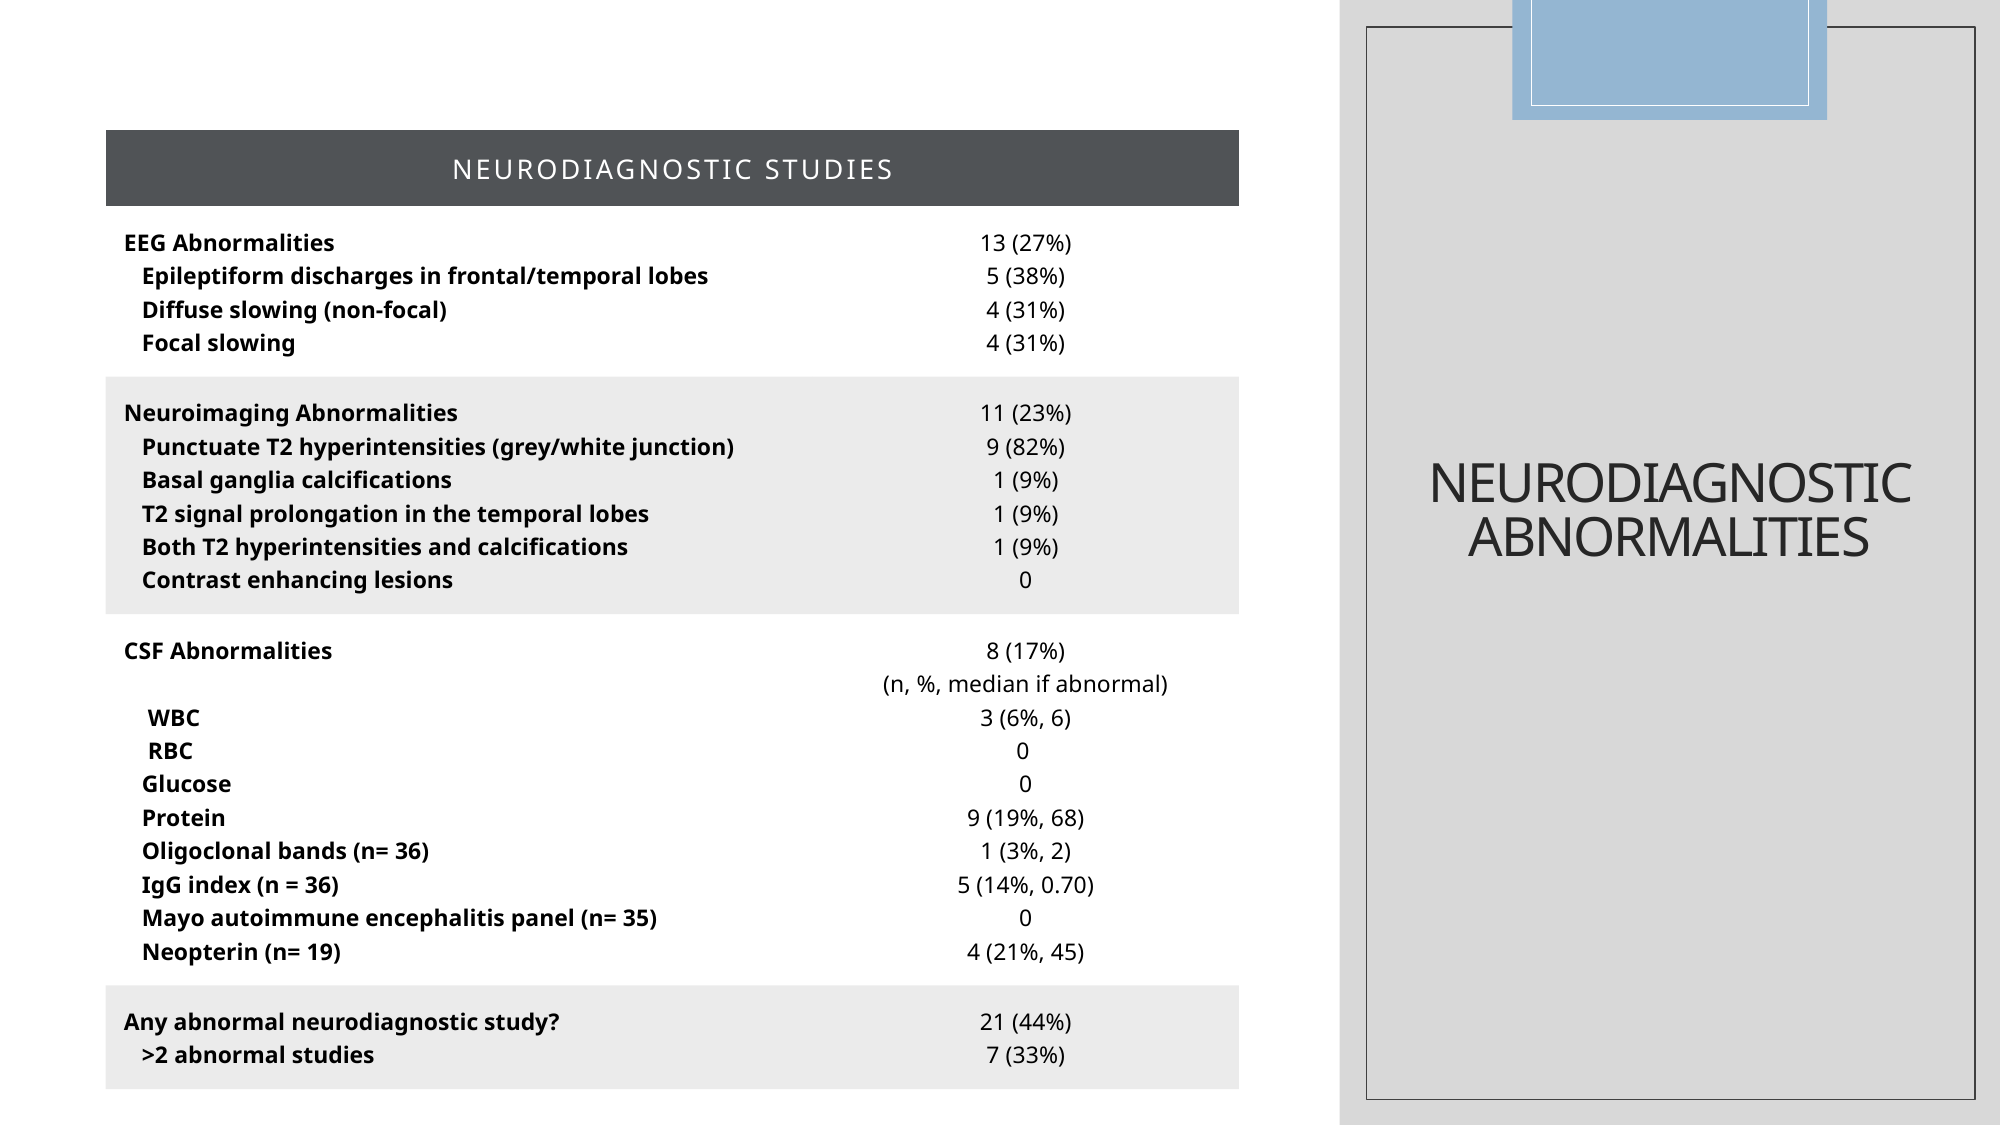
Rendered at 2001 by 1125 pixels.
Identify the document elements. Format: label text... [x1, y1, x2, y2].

text_box [1511, 0, 1828, 121]
table_cell 21 (44%) 7 (33%) [813, 985, 1239, 1089]
table_cell EEG Abnormalities Epileptiform discharges in frontal/temporal lobes Diffuse slowing (non-focal) Focal slowing [106, 206, 813, 377]
table_header Neurodiagnostic Studies [106, 130, 1239, 206]
table_cell 13 (27%) 5 (38%) 4 (31%) 4 (31%) [813, 206, 1239, 377]
table_cell Any abnormal neurodiagnostic study? >2 abnormal studies [106, 985, 813, 1089]
text_box [1341, 0, 2000, 1125]
title Neurodiagnostic Abnormalities [1404, 255, 1936, 771]
text_box [1366, 26, 1976, 1101]
text_box [0, 0, 1341, 1125]
table_cell Neuroimaging Abnormalities Punctuate T2 hyperintensities (grey/white junction) Basal ganglia calcifications T2 signal prolongation in the temporal lobes Both T2 hyperintensities and calcifications Contrast enhancing lesions [106, 377, 813, 614]
table_cell 8 (17%) (n, %, median if abnormal) 3 (6%, 6) 0 0 9 (19%, 68) 1 (3%, 2) 5 (14%, 0.70) 0 4 (21%, 45) [813, 614, 1239, 985]
table_cell CSF Abnormalities WBC RBC Glucose Protein Oligoclonal bands (n= 36) IgG index (n = 36) Mayo autoimmune encephalitis panel (n= 35) Neopterin (n= 19) [106, 614, 813, 985]
table_cell 11 (23%) 9 (82%) 1 (9%) 1 (9%) 1 (9%) 0 [813, 377, 1239, 614]
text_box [861, 207, 1139, 309]
